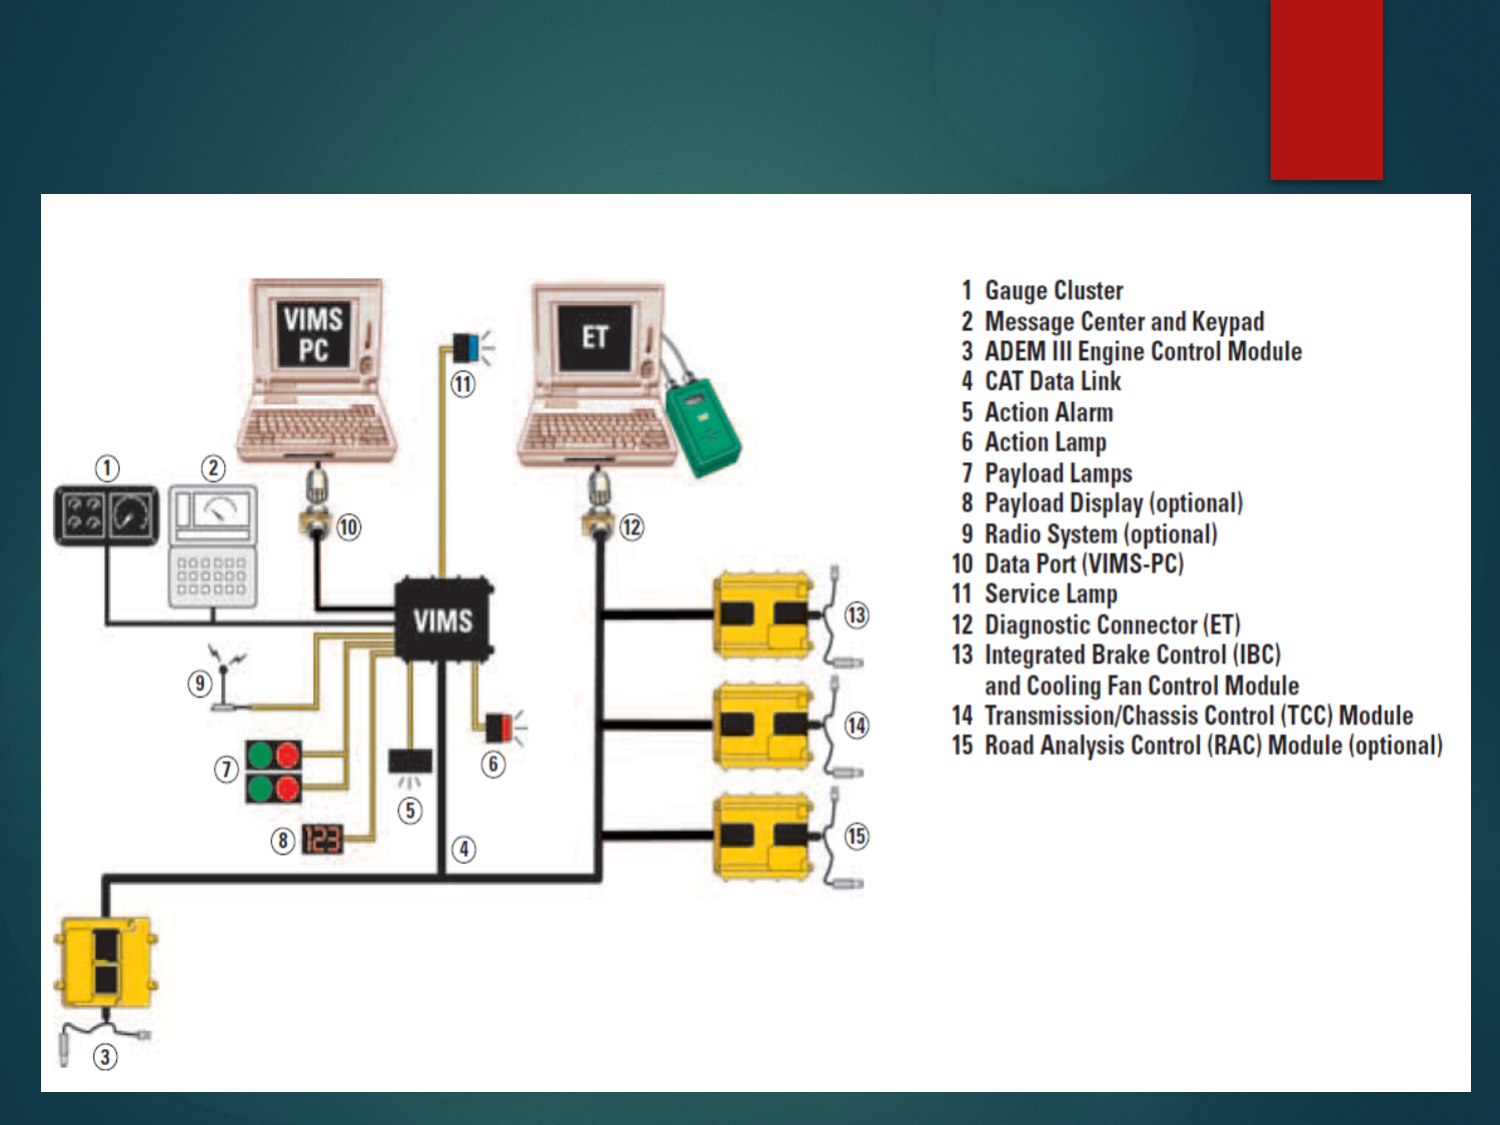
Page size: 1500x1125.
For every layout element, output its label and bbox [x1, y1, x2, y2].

picture [41, 193, 1471, 1092]
